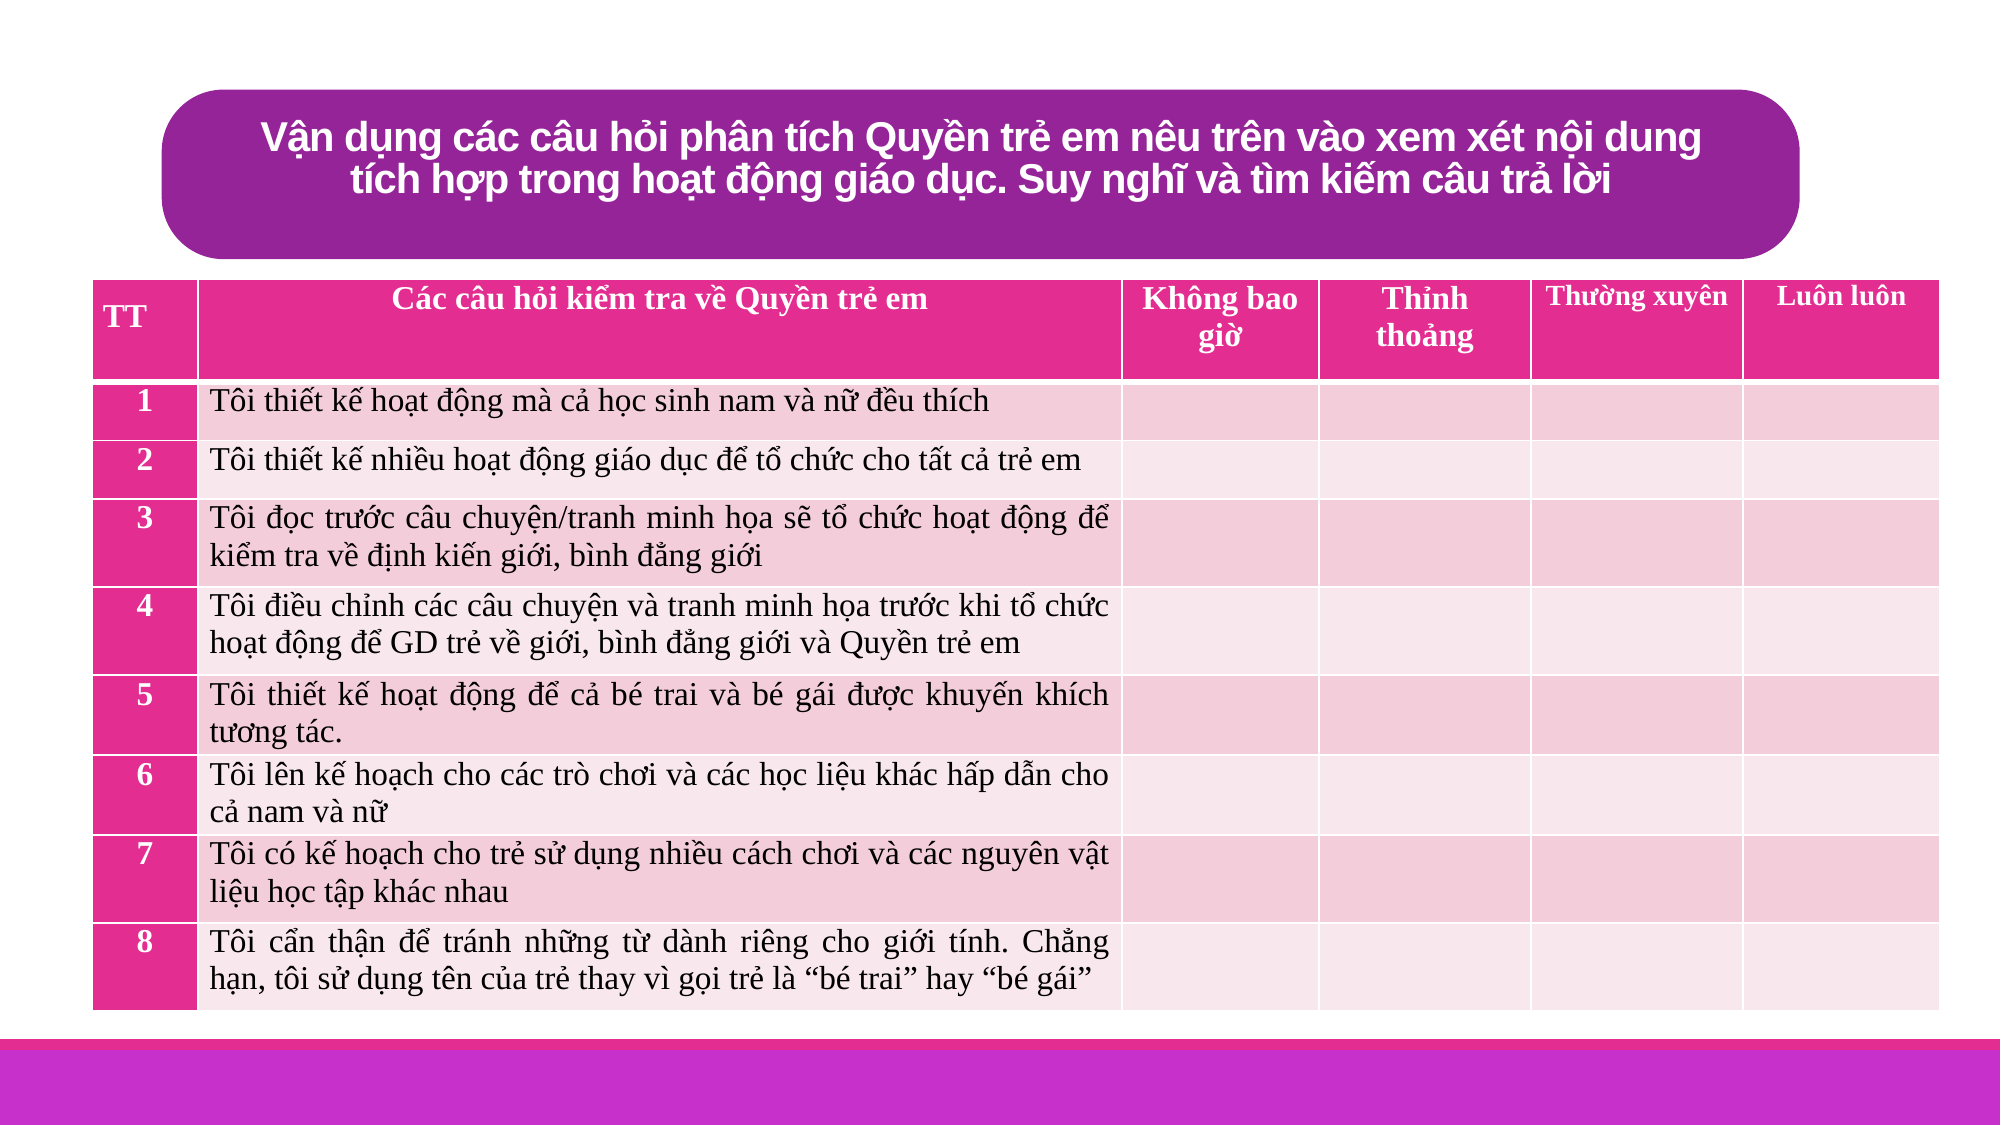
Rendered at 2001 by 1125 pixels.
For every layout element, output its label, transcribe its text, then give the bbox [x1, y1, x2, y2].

table_header Thỉnh thoảng [1320, 280, 1530, 379]
table_header Luôn luôn [1744, 280, 1939, 379]
table_cell [1744, 500, 1939, 586]
table_cell Tôi điều chỉnh các câu chuyện và tranh minh họa trước khi tổ chức hoạt động để GD trẻ về giới, bình đẳng giới và Quyền trẻ em [199, 588, 1121, 674]
table_cell Tôi thiết kế hoạt động mà cả học sinh nam và nữ đều thích [199, 385, 1121, 440]
table_cell Tôi thiết kế nhiều hoạt động giáo dục để tổ chức cho tất cả trẻ em [199, 441, 1121, 498]
table_cell [1123, 836, 1318, 922]
table_cell 4 [93, 588, 197, 674]
table_cell [1320, 924, 1530, 1010]
table_cell [1123, 441, 1318, 498]
table_cell 1 [93, 385, 197, 440]
table_cell [1123, 588, 1318, 674]
table_cell [1320, 836, 1530, 922]
table_cell [1744, 924, 1939, 1010]
table_cell [1744, 676, 1939, 754]
table_cell [1744, 836, 1939, 922]
table_cell [1532, 836, 1742, 922]
table_cell [1532, 924, 1742, 1010]
text_box [29, 727, 1830, 1125]
table_cell [1532, 500, 1742, 586]
table_cell 7 [93, 836, 197, 922]
table_header Các câu hỏi kiểm tra về Quyền trẻ em [199, 280, 1121, 379]
table_cell [1744, 588, 1939, 674]
table_cell [1532, 756, 1742, 834]
table_cell 6 [93, 756, 197, 834]
table_cell [1532, 385, 1742, 440]
table_cell 2 [93, 441, 197, 498]
table_cell [1320, 441, 1530, 498]
table_cell [1123, 385, 1318, 440]
table_cell [1320, 756, 1530, 834]
table_cell [1123, 500, 1318, 586]
table_cell Tôi lên kế hoạch cho các trò chơi và các học liệu khác hấp dẫn cho cả nam và nữ [199, 756, 1121, 834]
table_header Không bao giờ [1123, 280, 1318, 379]
table_cell [1744, 756, 1939, 834]
table_cell Tôi cẩn thận để tránh những từ dành riêng cho giới tính. Chẳng hạn, tôi sử dụng tên của trẻ thay vì gọi trẻ là “bé trai” hay “bé gái” [199, 924, 1121, 1010]
table_cell [1320, 500, 1530, 586]
table_cell 3 [93, 500, 197, 586]
table_cell [1123, 756, 1318, 834]
table_cell [1532, 676, 1742, 754]
table_cell Tôi đọc trước câu chuyện/tranh minh họa sẽ tổ chức hoạt động để kiểm tra về định kiến giới, bình đẳng giới [199, 500, 1121, 586]
table_cell [1744, 441, 1939, 498]
table_cell 8 [93, 924, 197, 1010]
table_cell [1744, 385, 1939, 440]
table_cell 5 [93, 676, 197, 754]
table_cell [1123, 924, 1318, 1010]
table_cell [1320, 676, 1530, 754]
table_cell Tôi có kế hoạch cho trẻ sử dụng nhiều cách chơi và các nguyên vật liệu học tập khác nhau [199, 836, 1121, 922]
text_box [161, 89, 235, 260]
table_cell [1532, 441, 1742, 498]
table_cell Tôi thiết kế hoạt động để cả bé trai và bé gái được khuyến khích tương tác. [199, 676, 1121, 754]
table_header Thường xuyên [1532, 280, 1742, 379]
title Vận dụng các câu hỏi phân tích Quyền trẻ em nêu trên vào xem xét nội dung tích hợp trong hoạt động giáo dục. Suy nghĩ và tìm kiếm câu trả lời [235, 89, 1727, 261]
text_box [1727, 89, 1800, 260]
table_cell [1532, 588, 1742, 674]
table_cell [1320, 385, 1530, 440]
table_cell [1320, 588, 1530, 674]
table_header TT [93, 280, 197, 379]
table_cell [1123, 676, 1318, 754]
